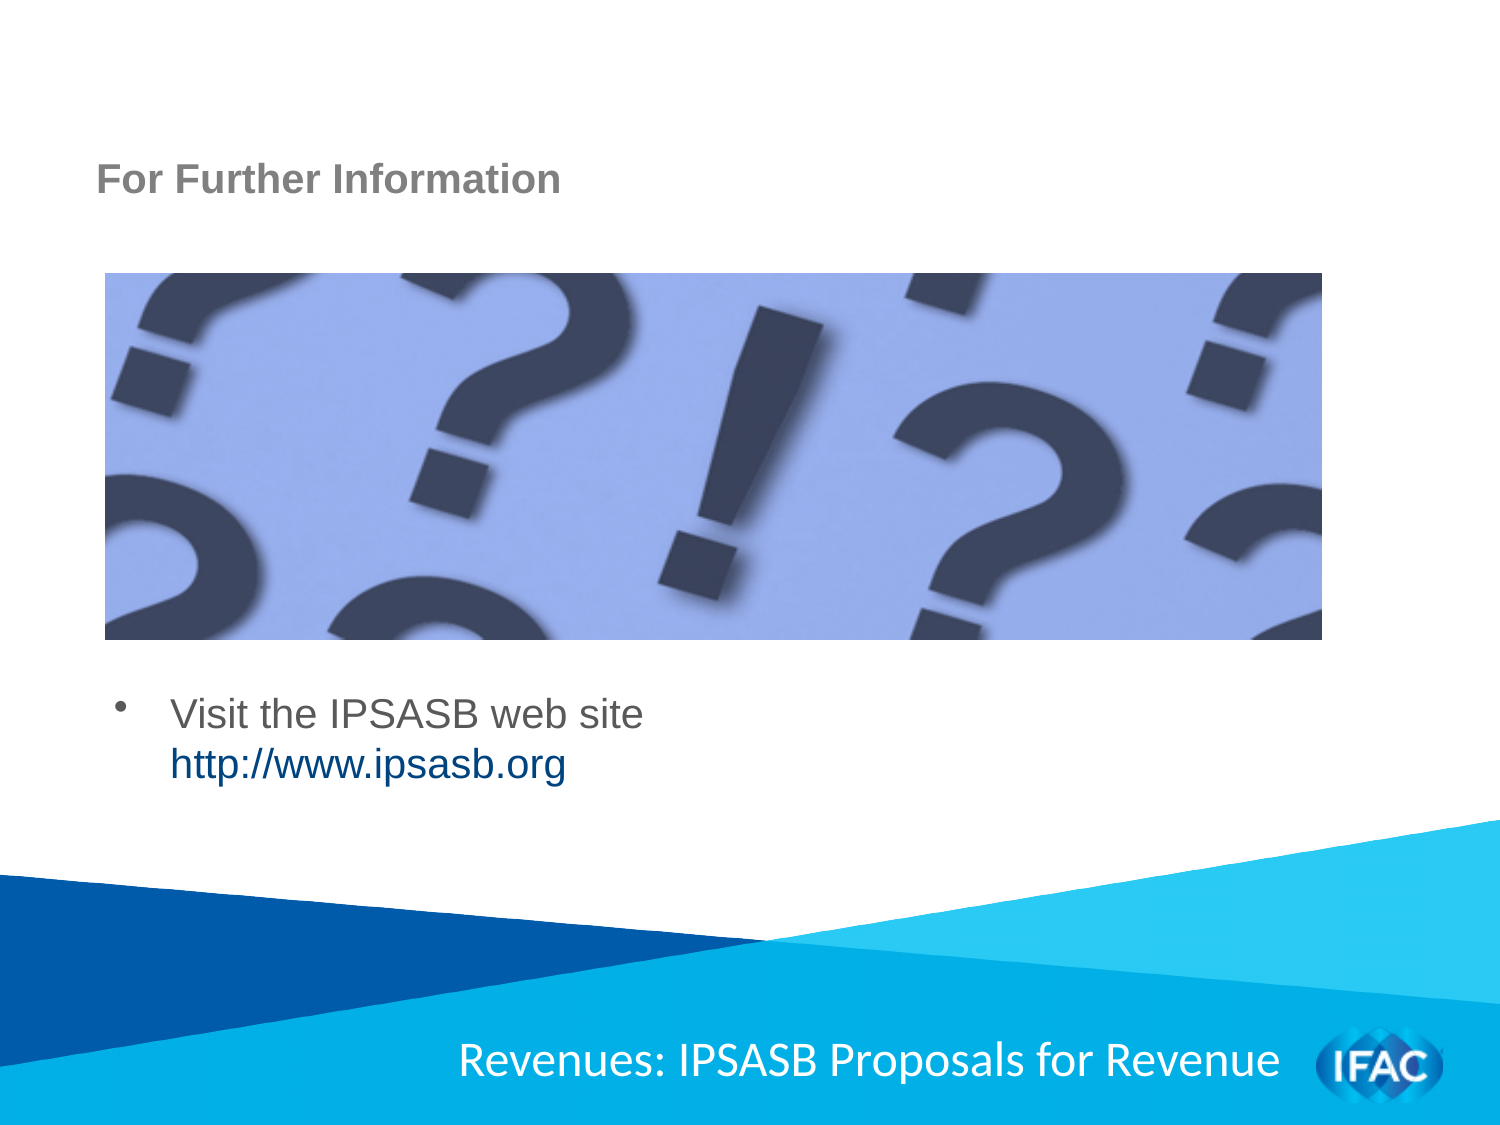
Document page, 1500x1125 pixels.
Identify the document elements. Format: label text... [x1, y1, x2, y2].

text_box Revenues: IPSASB Proposals for Revenue [87, 1018, 1296, 1094]
text_box Visit the IPSASB web site http://www.ipsasb.org [99, 679, 850, 794]
text_box For Further Information [81, 144, 1409, 260]
picture [0, 273, 1500, 1065]
